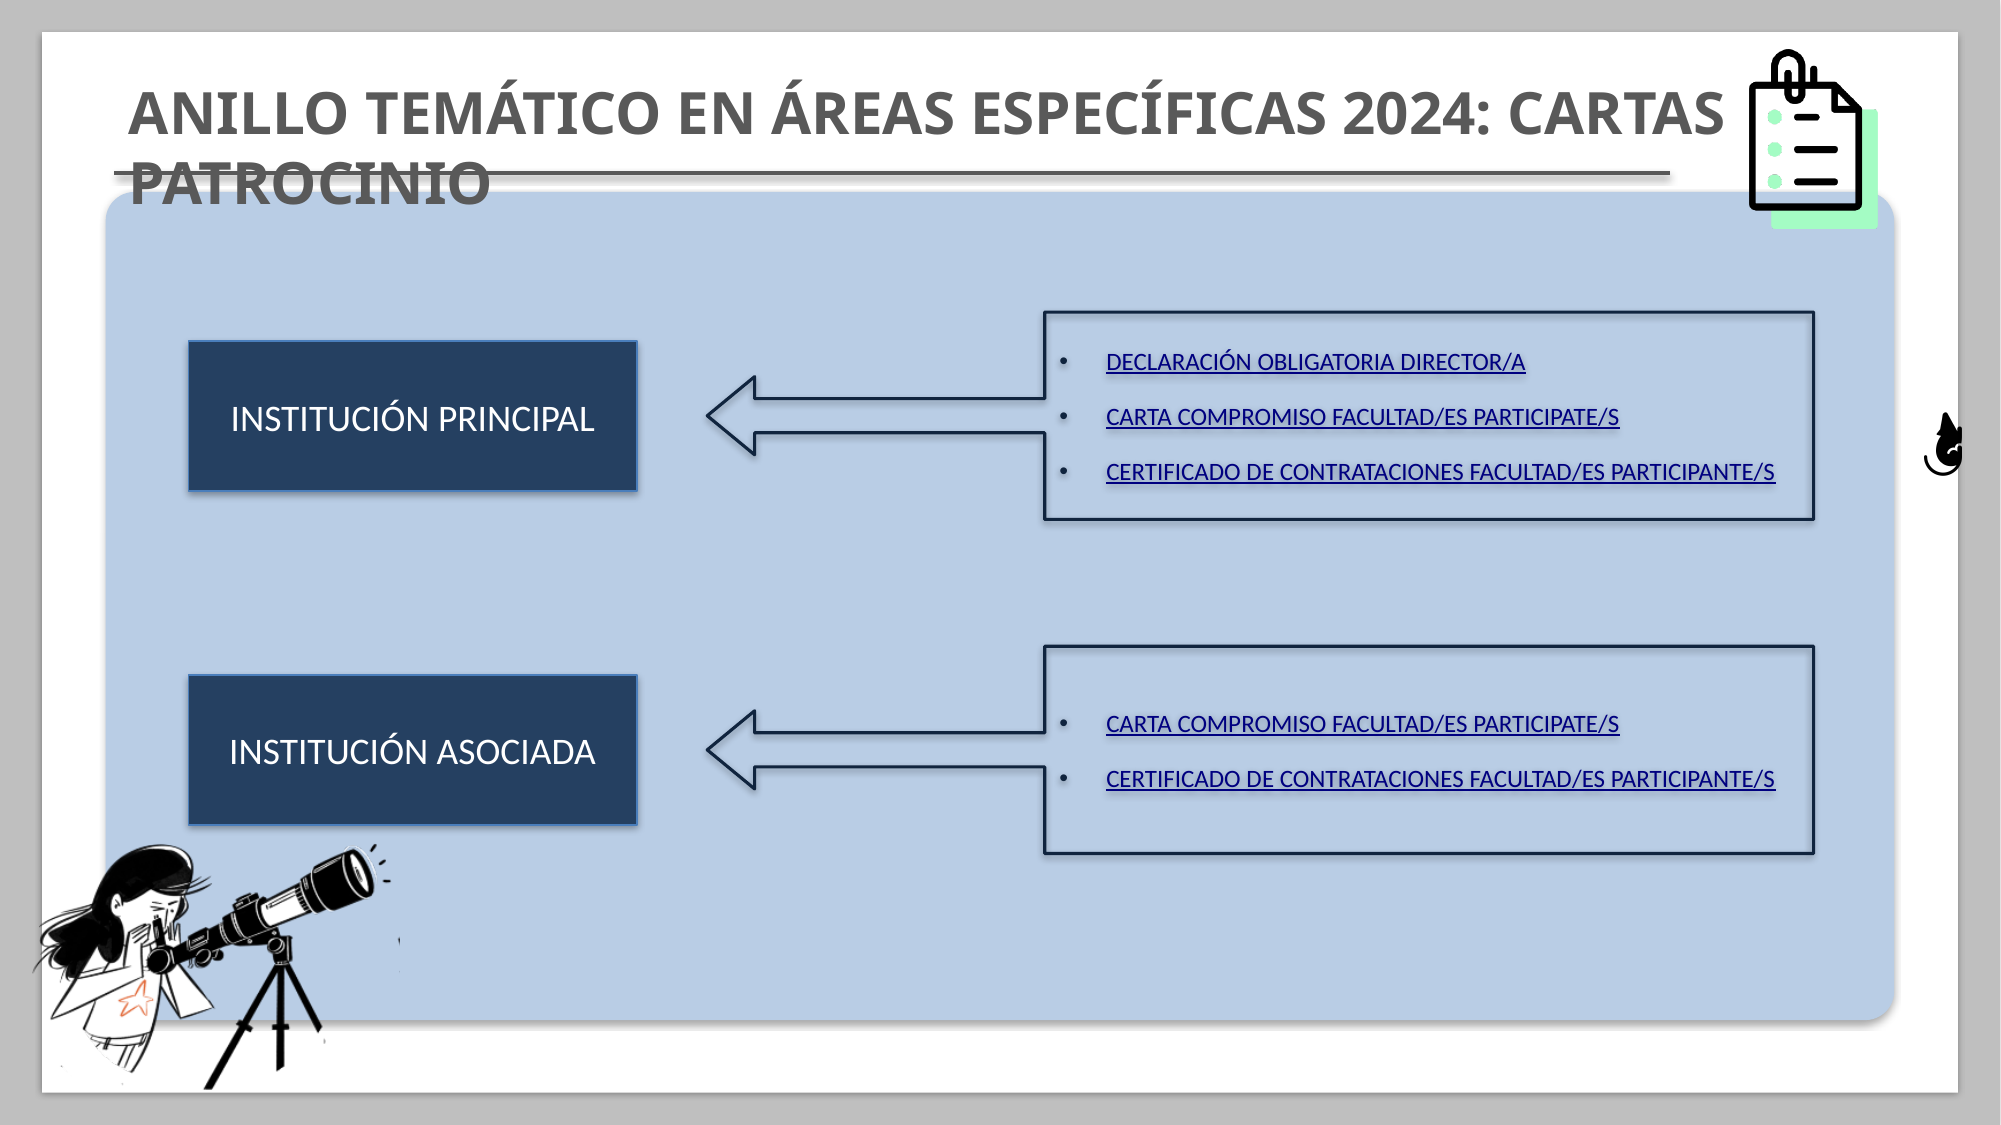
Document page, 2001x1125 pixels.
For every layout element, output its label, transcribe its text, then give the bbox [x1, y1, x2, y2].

text_box DECLARACIÓN OBLIGATORIA DIRECTOR/A CARTA COMPROMISO FACULTAD/ES PARTICIPATE/S CERTIFICADO DE CONTRATACIONES FACULTAD/ES PARTICIPANTE/S [706, 311, 1815, 521]
text_box INSTITUCIÓN ASOCIADA [188, 674, 638, 826]
text_box [104, 191, 1895, 1021]
text_box ANILLO TEMÁTICO EN ÁREAS ESPECÍFICAS 2024: CARTAS PATROCINIO [114, 68, 1718, 173]
picture [1723, 49, 1903, 229]
text_box INSTITUCIÓN PRINCIPAL [188, 340, 638, 492]
picture [21, 731, 401, 1106]
picture [1905, 406, 1981, 483]
text_box CARTA COMPROMISO FACULTAD/ES PARTICIPATE/S CERTIFICADO DE CONTRATACIONES FACULTAD/ES PARTICIPANTE/S [706, 645, 1815, 855]
